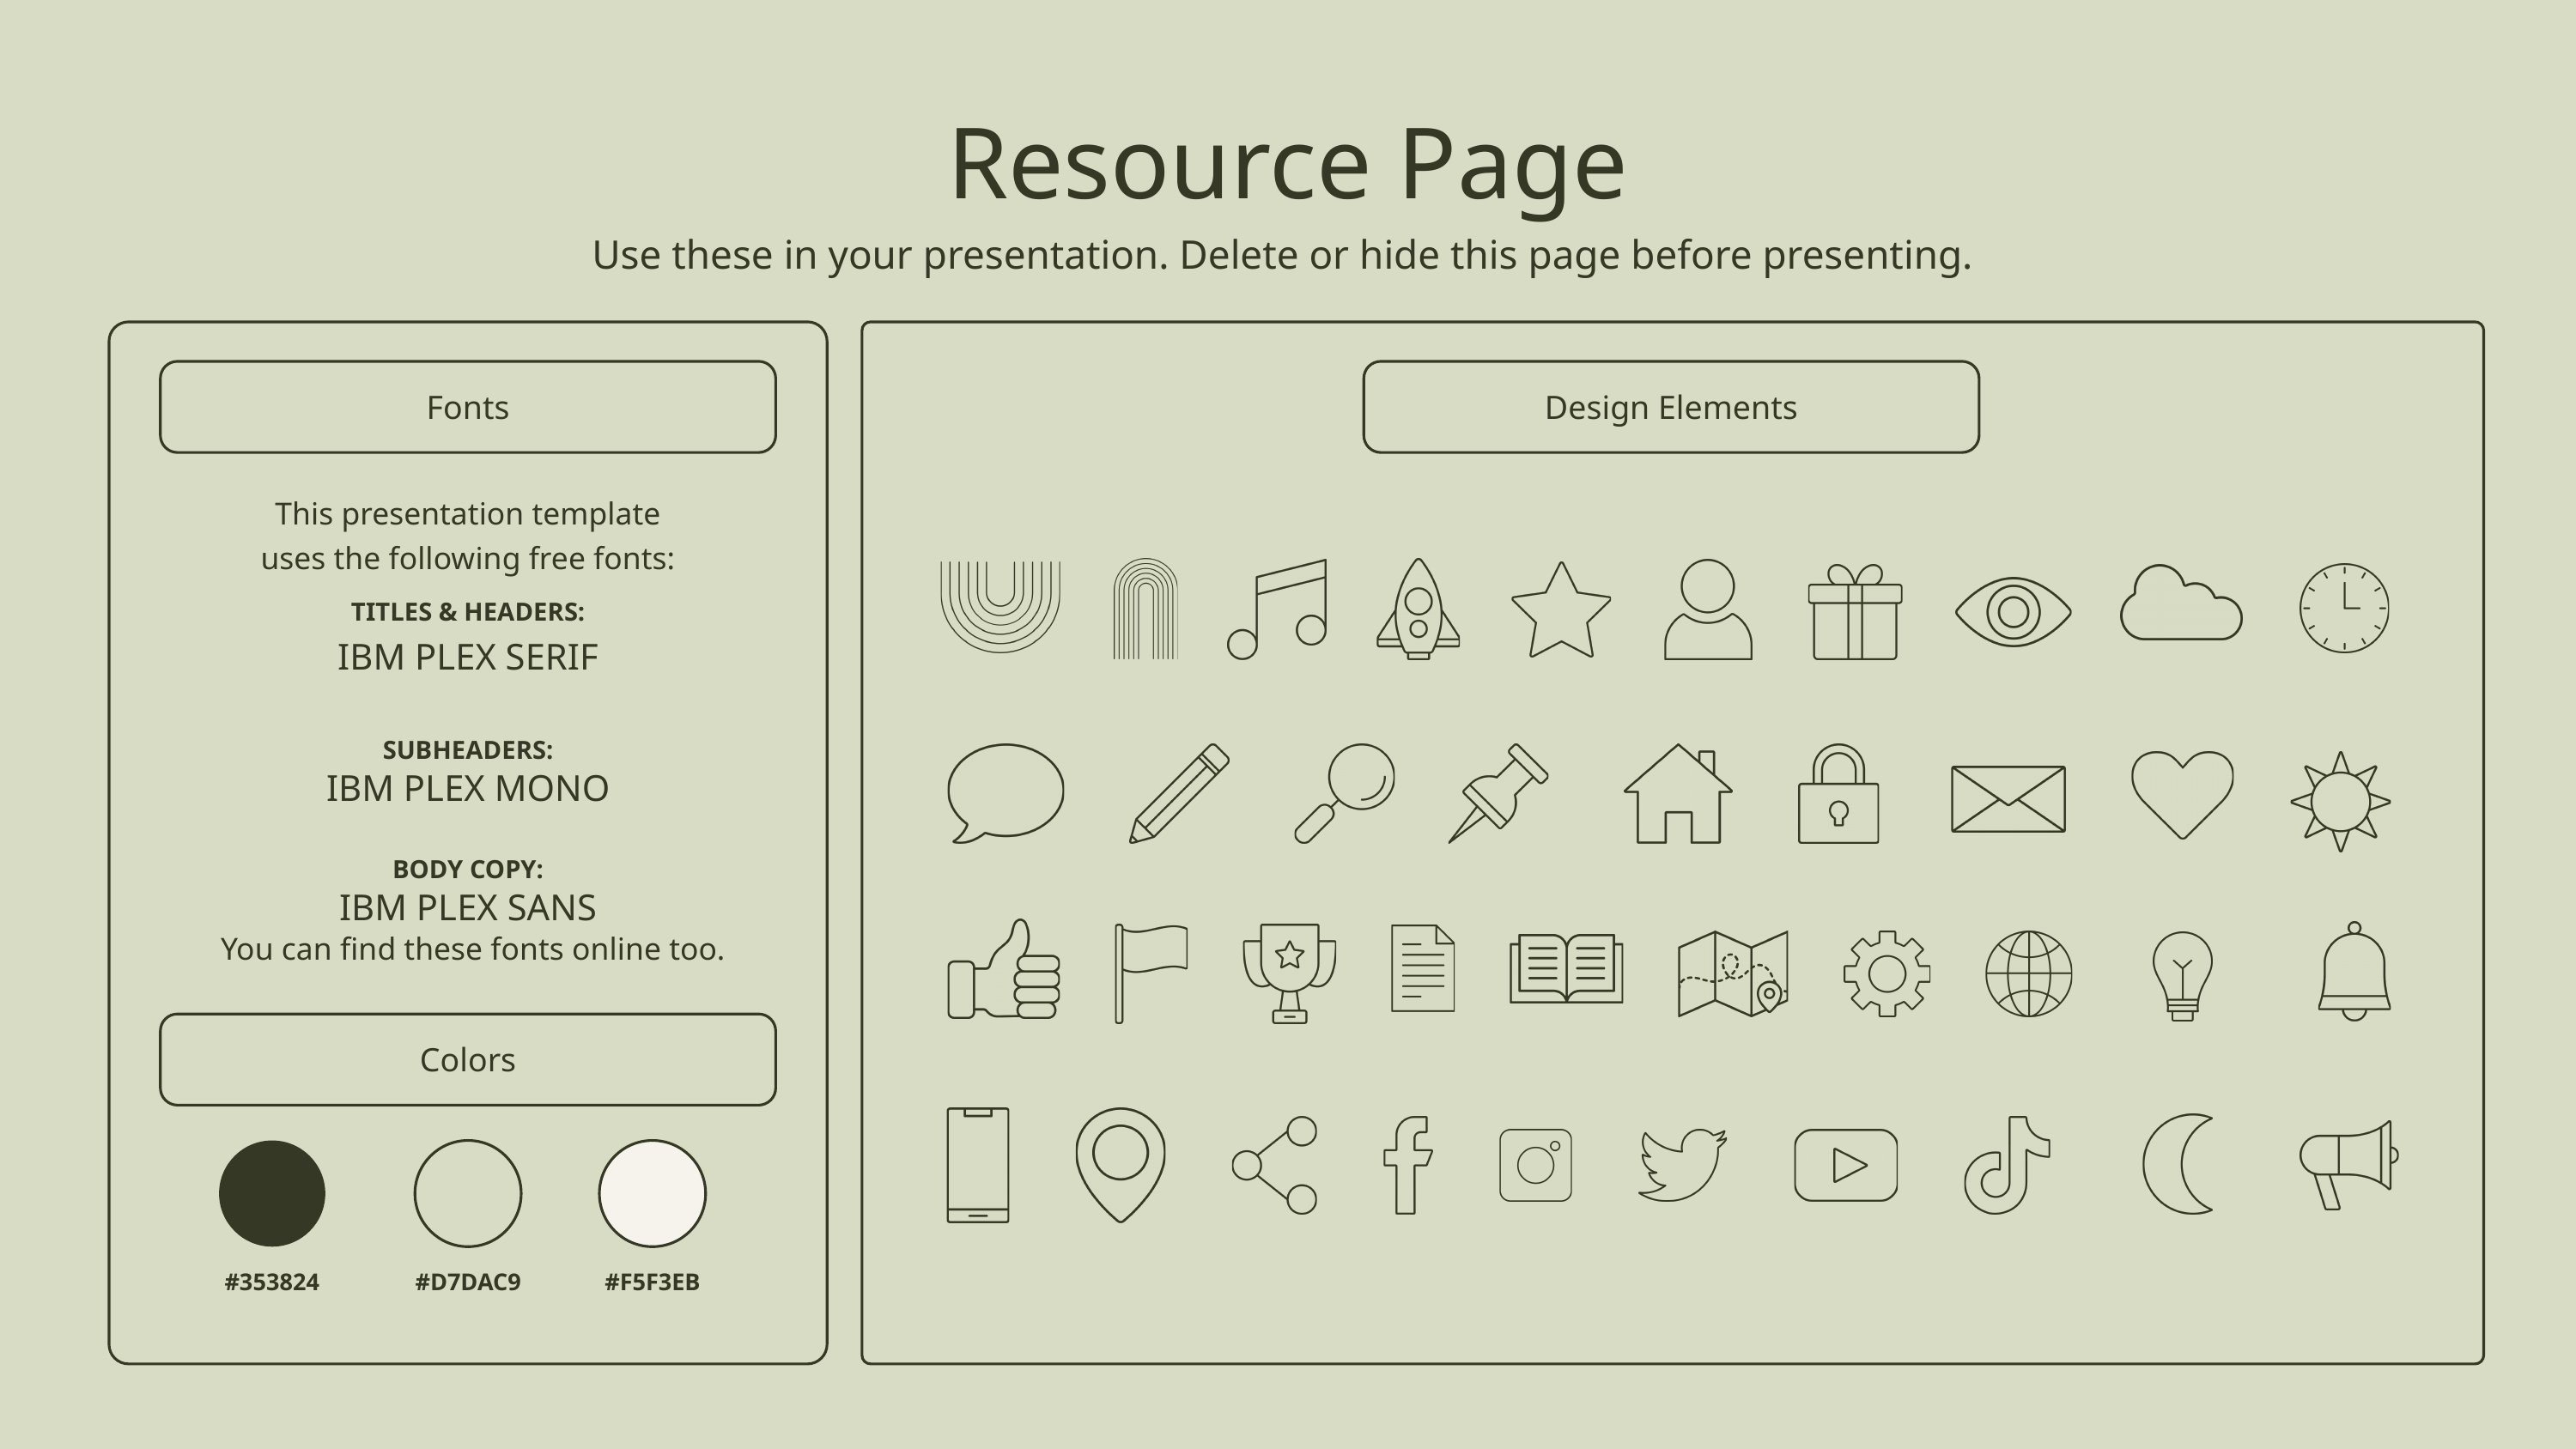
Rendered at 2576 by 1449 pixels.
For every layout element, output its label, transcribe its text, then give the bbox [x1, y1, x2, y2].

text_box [861, 306, 2484, 1365]
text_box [1364, 345, 1980, 453]
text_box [598, 1136, 706, 1247]
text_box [160, 998, 776, 1106]
text_box Use these in your presentation. Delete or hide this page before presenting. [473, 219, 2103, 277]
text_box Resource Page [770, 100, 1806, 219]
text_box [108, 306, 828, 1365]
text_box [218, 1136, 326, 1247]
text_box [414, 1136, 522, 1247]
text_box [160, 345, 776, 453]
